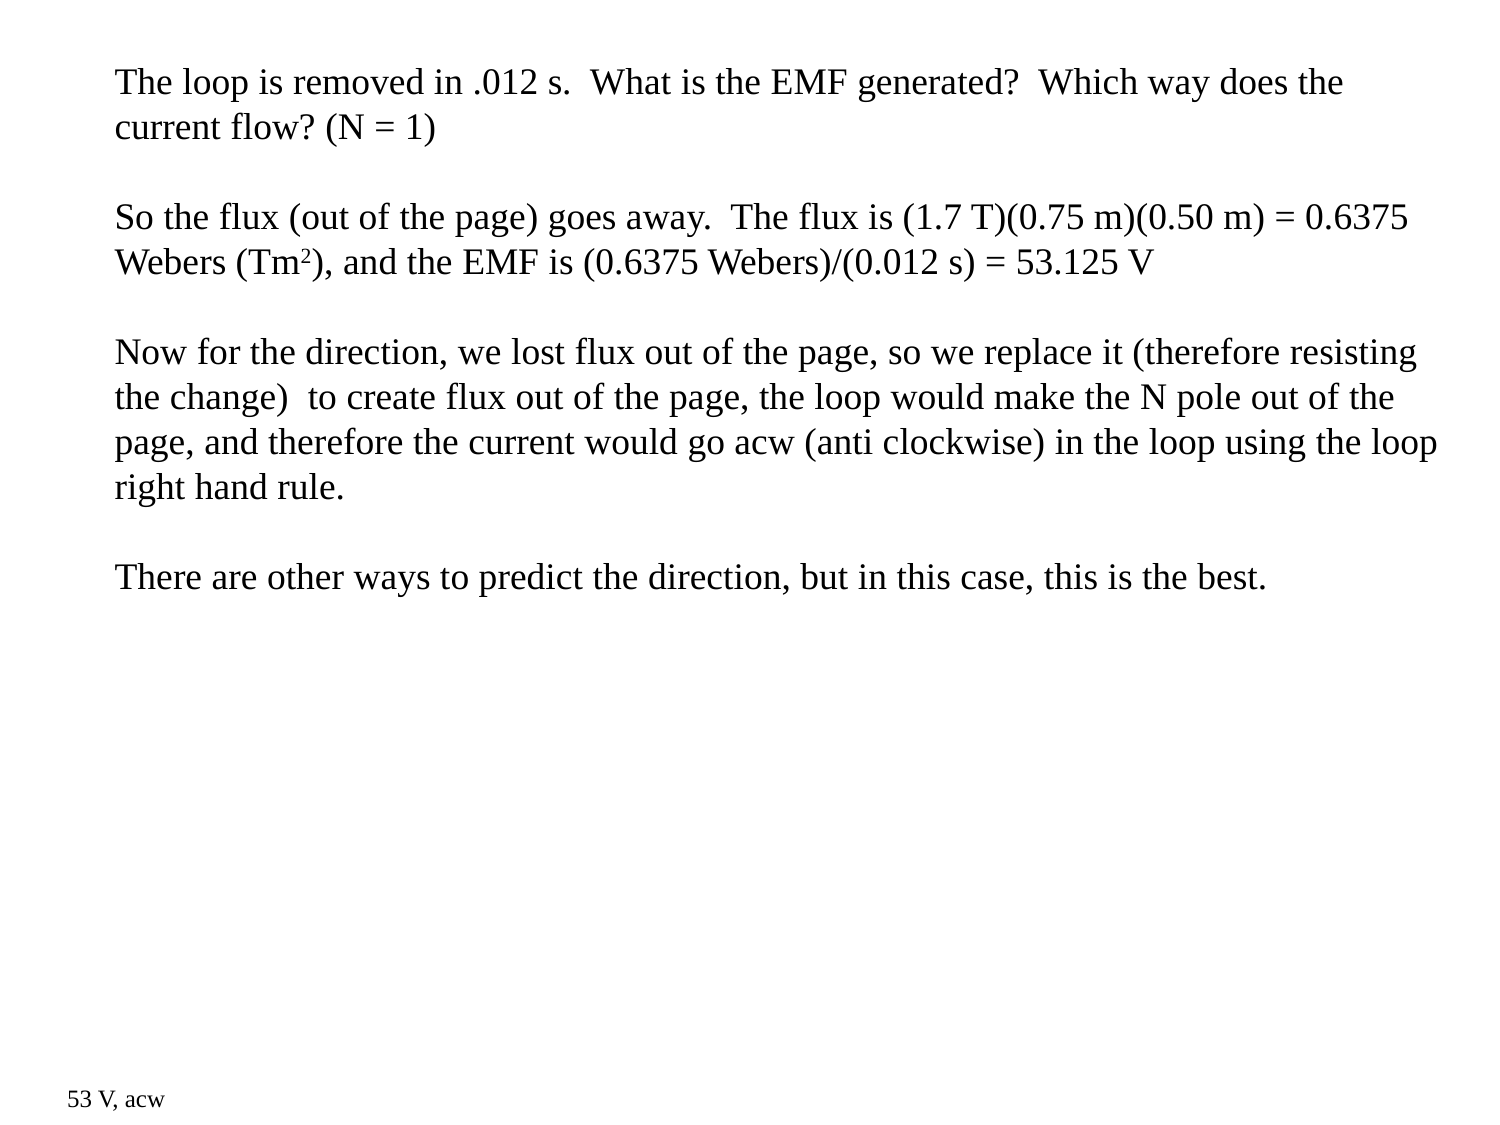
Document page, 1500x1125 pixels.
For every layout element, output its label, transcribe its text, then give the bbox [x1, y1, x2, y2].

text_box The loop is removed in .012 s. What is the EMF generated? Which way does the current flow? (N = 1) So the flux (out of the page) goes away. The flux is (1.7 T)(0.75 m)(0.50 m) = 0.6375 Webers (Tm2), and the EMF is (0.6375 Webers)/(0.012 s) = 53.125 V Now for the direction, we lost flux out of the page, so we replace it (therefore resisting the change) to create flux out of the page, the loop would make the N pole out of the page, and therefore the current would go acw (anti clockwise) in the loop using the loop right hand rule. There are other ways to predict the direction, but in this case, this is the best. [99, 49, 1463, 605]
text_box 53 V, acw [52, 1075, 180, 1120]
